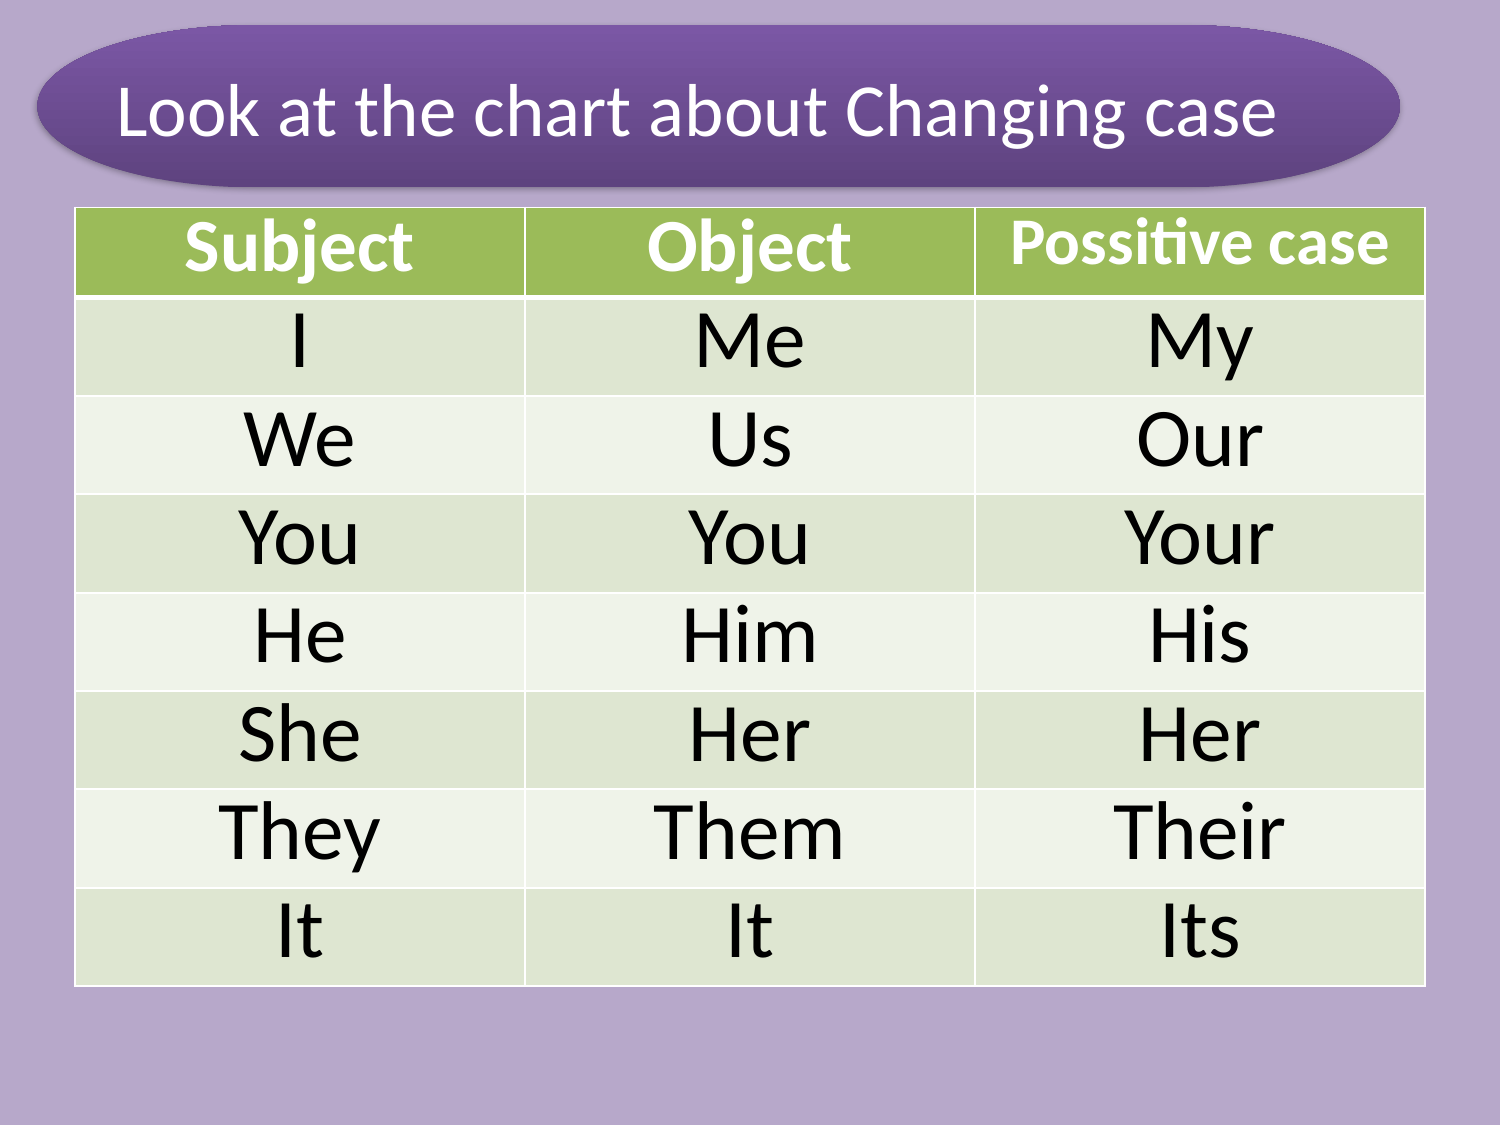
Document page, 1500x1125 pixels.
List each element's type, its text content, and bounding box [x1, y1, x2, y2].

table_cell They [76, 790, 524, 887]
table_cell His [976, 594, 1424, 690]
table_cell She [76, 692, 524, 788]
table_cell My [976, 300, 1424, 395]
table_cell Your [976, 495, 1424, 592]
table_cell Its [976, 889, 1424, 985]
text_box Look at the chart about Changing case [37, 24, 1400, 188]
table_cell Our [976, 397, 1424, 493]
table_cell You [76, 495, 524, 592]
table_cell Me [526, 300, 974, 395]
table_cell Them [526, 790, 974, 887]
table_cell Us [526, 397, 974, 493]
table_cell I [76, 300, 524, 395]
table_cell Their [976, 790, 1424, 887]
table_cell Him [526, 594, 974, 690]
table_cell Her [526, 692, 974, 788]
table_header Object [526, 208, 974, 295]
table_cell We [76, 397, 524, 493]
table_header Possitive case [976, 208, 1424, 295]
table_cell He [76, 594, 524, 690]
table_cell It [526, 889, 974, 985]
table_cell You [526, 495, 974, 592]
table_cell It [76, 889, 524, 985]
table_header Subject [76, 208, 524, 295]
table_cell Her [976, 692, 1424, 788]
